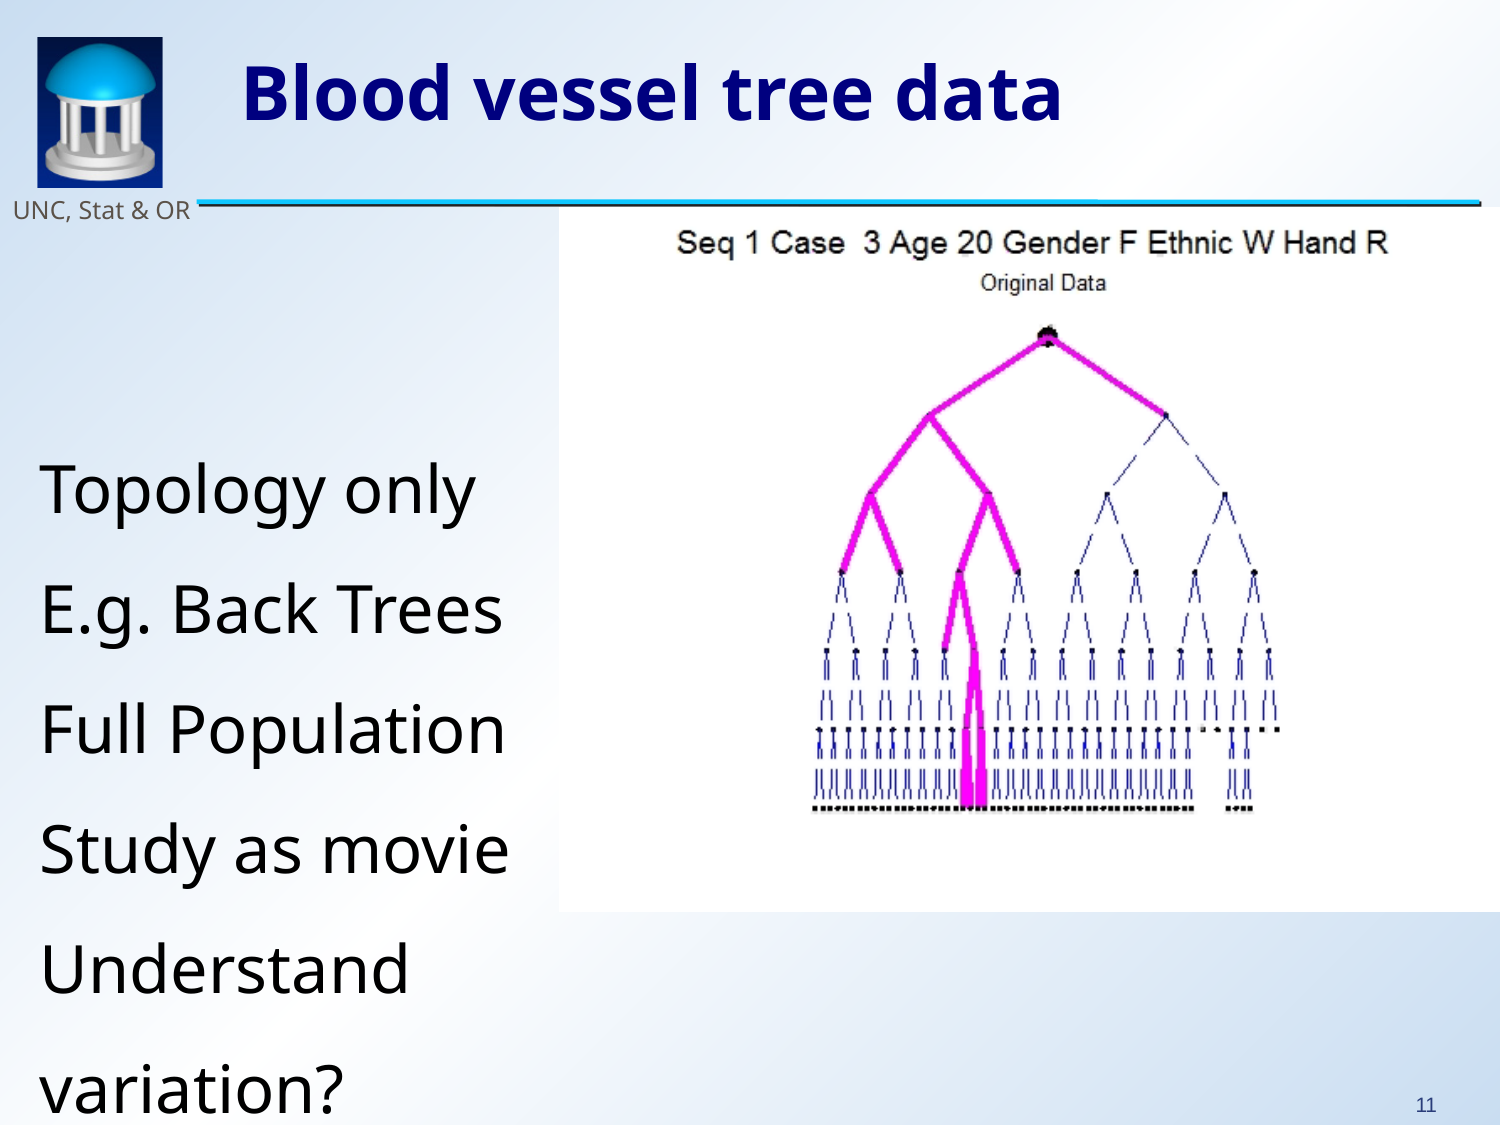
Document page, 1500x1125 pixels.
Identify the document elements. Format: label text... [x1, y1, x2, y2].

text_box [557, 206, 1500, 913]
title Blood vessel tree data [224, 24, 1398, 156]
text_box Topology only E.g. Back Trees Full Population Study as movie Understand variation? [24, 399, 738, 1125]
